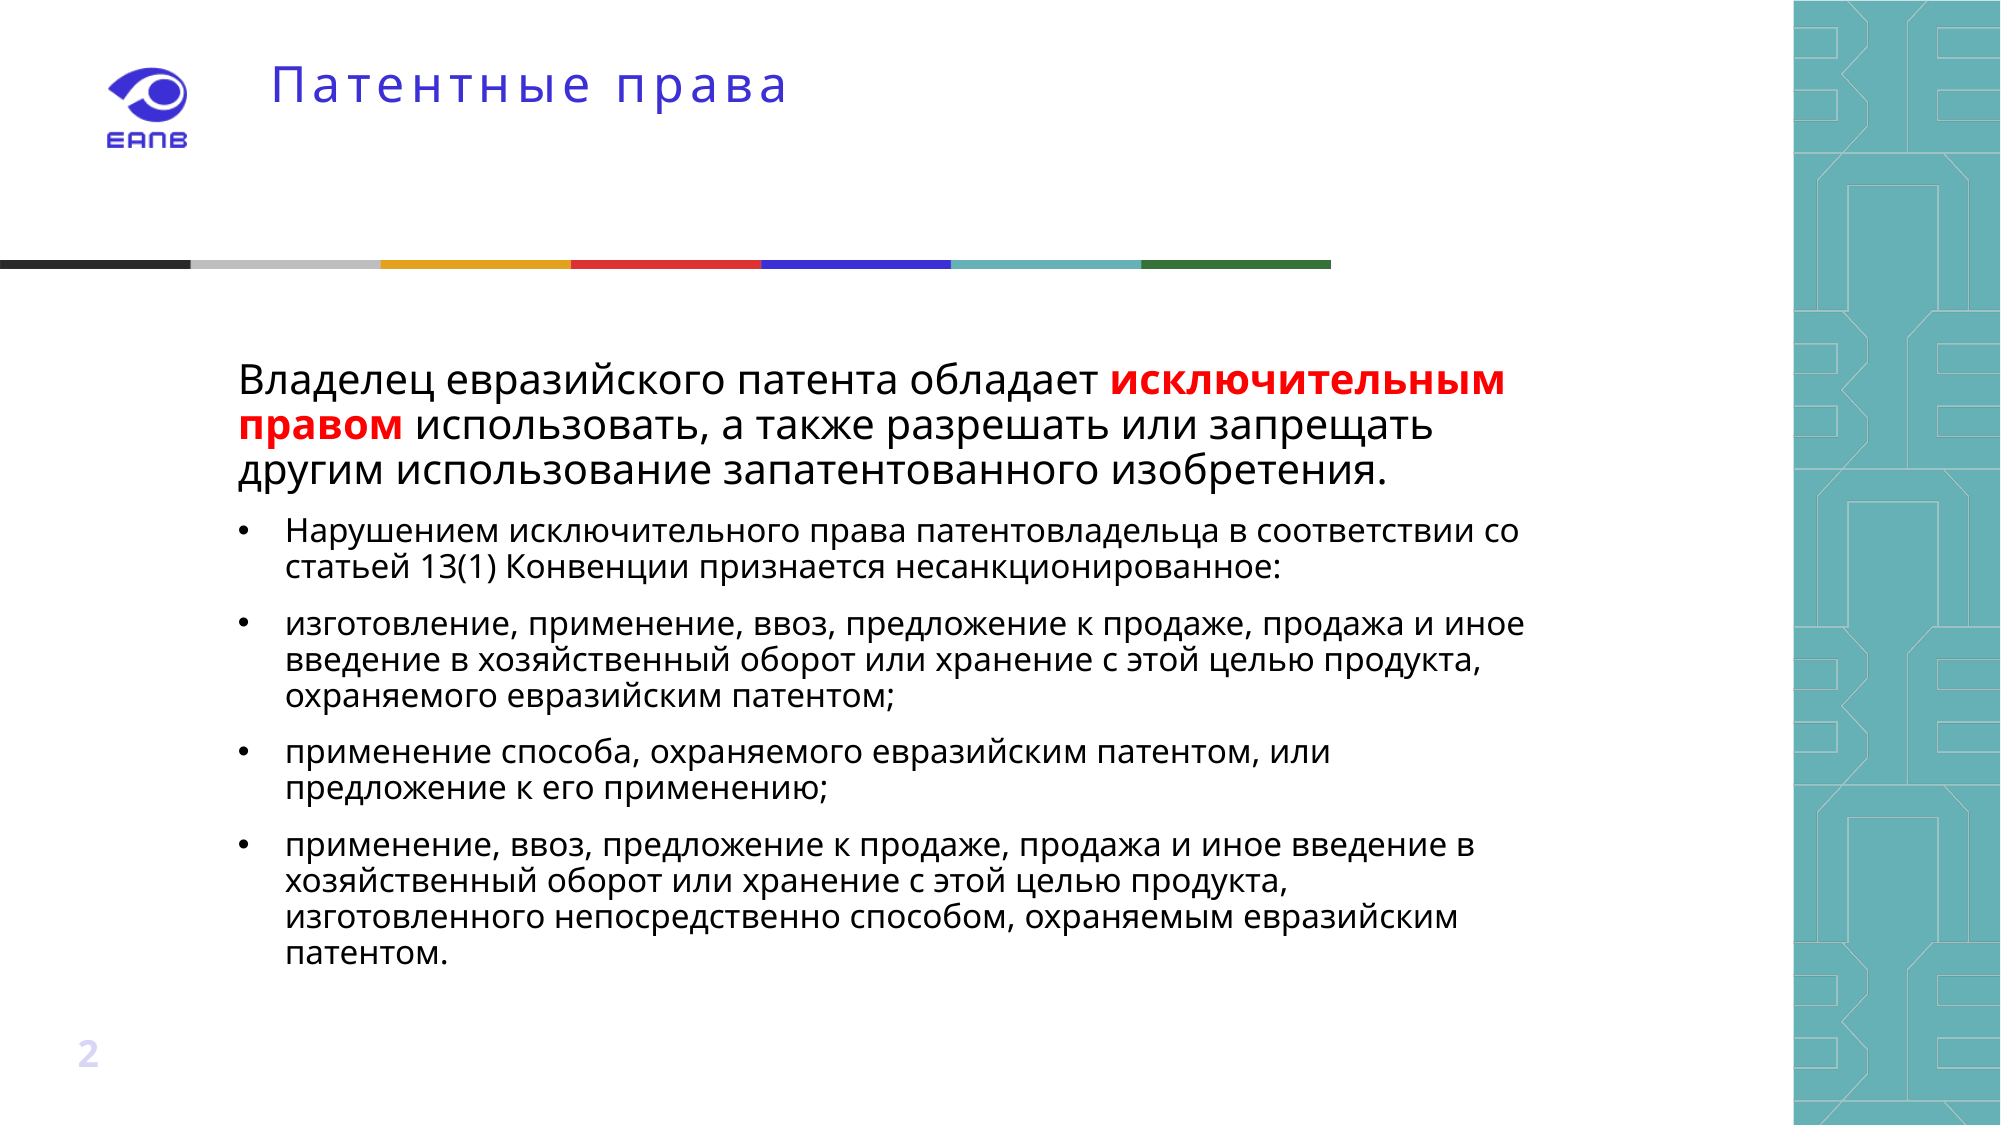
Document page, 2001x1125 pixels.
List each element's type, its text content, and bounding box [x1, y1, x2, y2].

title Патентные права [255, 51, 1840, 122]
picture [1793, 0, 2001, 1125]
picture [107, 67, 187, 148]
picture [0, 260, 1331, 269]
list Владелец евразийского патента обладает исключительным правом использовать, а также разрешать или запрещать другим использование запатентованного изобретения. Нарушением исключительного права патентовладельца в соответствии со статьей 13(1) Конвенции признается несанкционированное: изготовление, применение, ввоз, предложение к продаже, продажа и иное введение в хозяйственный оборот или хранение с этой целью продукта, охраняемого евразийским патентом; применение способа, охраняемого евразийским патентом, или предложение к его применению; применение, ввоз, предложение к продаже, продажа и иное введение в хозяйственный оборот или хранение с этой целью продукта, изготовленного непосредственно способом, охраняемым евразийским патентом. [222, 350, 1575, 1032]
